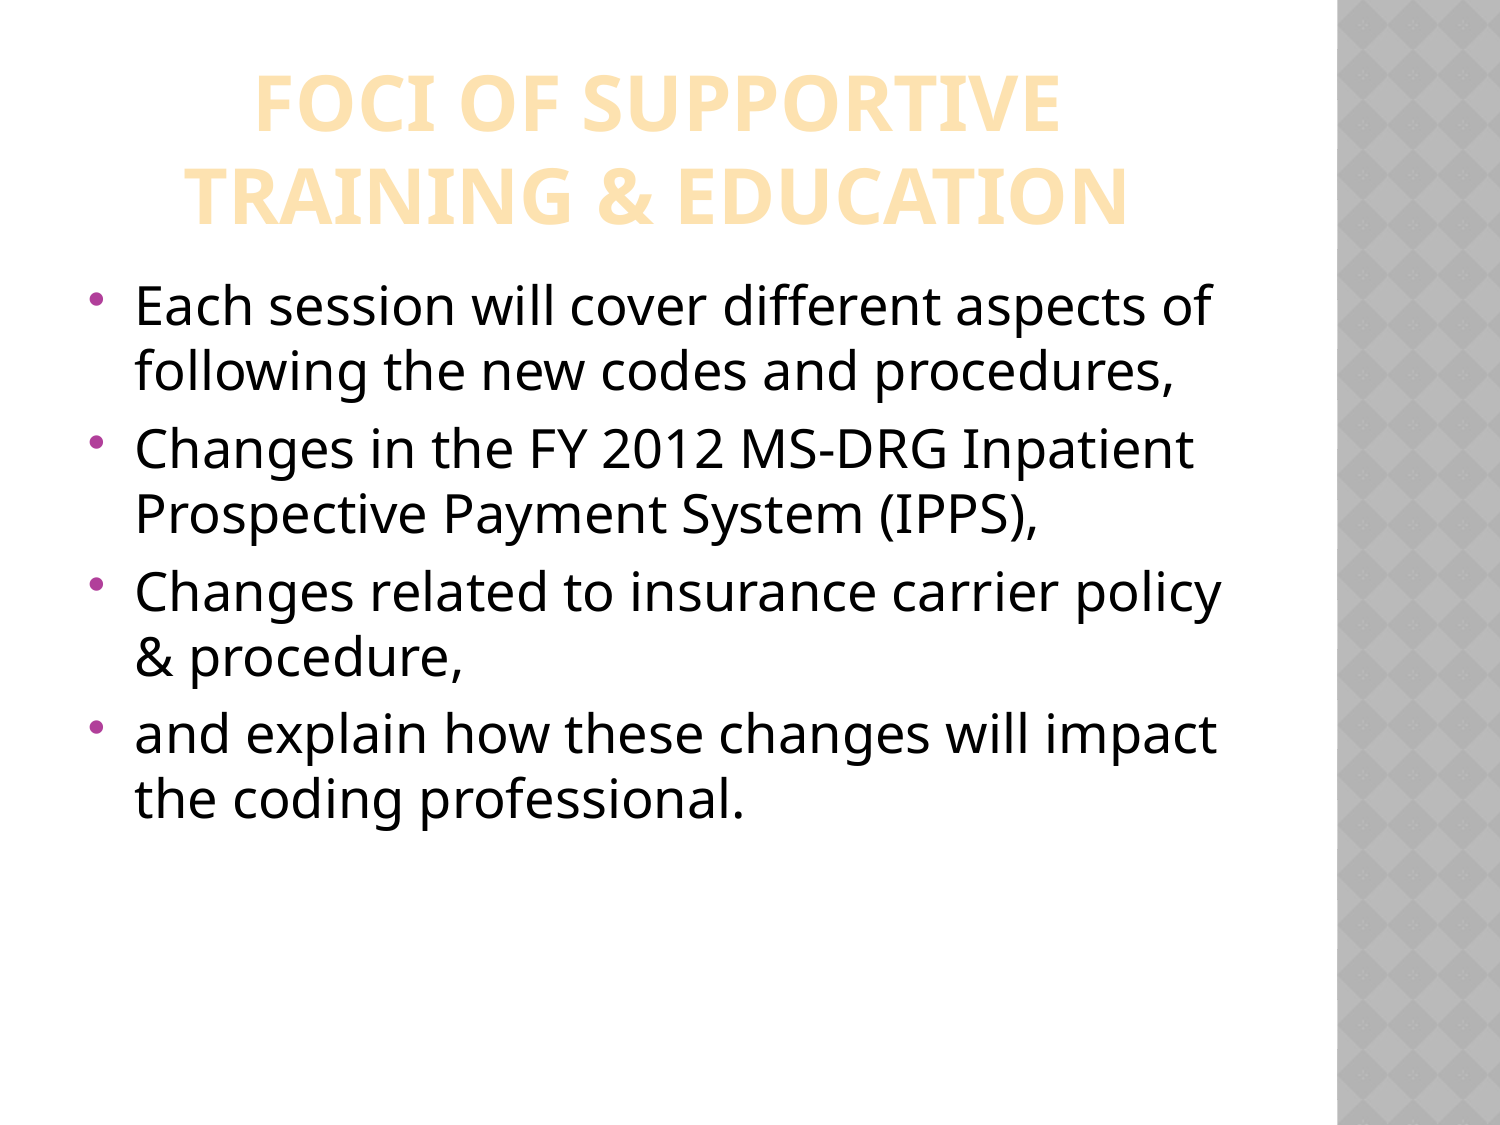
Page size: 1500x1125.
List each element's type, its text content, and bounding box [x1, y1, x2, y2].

list Each session will cover different aspects of following the new codes and procedures, Changes in the FY 2012 MS-DRG Inpatient Prospective Payment System (IPPS), Changes related to insurance carrier policy & procedure, and explain how these changes will impact the coding professional. [75, 264, 1263, 1059]
title Foci of supportive training & education [75, 52, 1263, 240]
